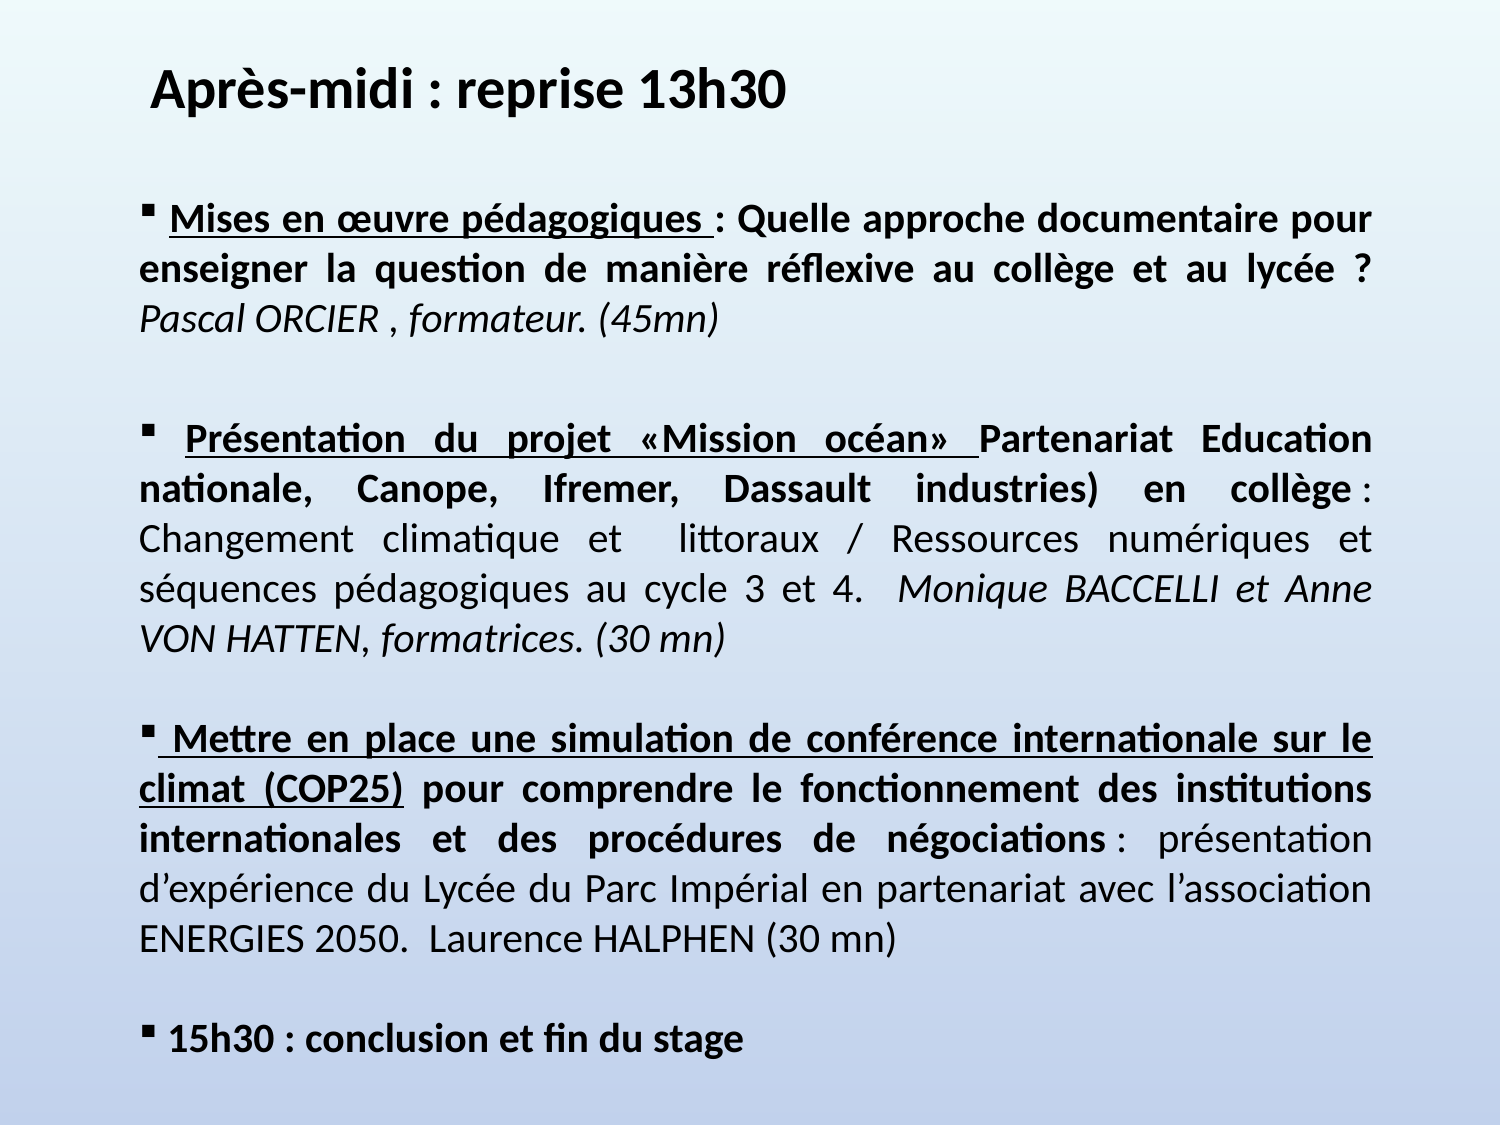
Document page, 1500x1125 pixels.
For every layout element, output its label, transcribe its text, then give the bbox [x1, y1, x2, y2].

text_box Après-midi : reprise 13h30 [135, 42, 1412, 128]
text_box Mises en œuvre pédagogiques : Quelle approche documentaire pour enseigner la question de manière réflexive au collège et au lycée ? Pascal ORCIER , formateur. (45mn) Présentation du projet «Mission océan» Partenariat Education nationale, Canope, Ifremer, Dassault industries) en collège : Changement climatique et littoraux / Ressources numériques et séquences pédagogiques au cycle 3 et 4. Monique BACCELLI et Anne VON HATTEN, formatrices. (30 mn) Mettre en place une simulation de conférence internationale sur le climat (COP25) pour comprendre le fonctionnement des institutions internationales et des procédures de négociations : présentation d’expérience du Lycée du Parc Impérial en partenariat avec l’association ENERGIES 2050. Laurence HALPHEN (30 mn) 15h30 : conclusion et fin du stage [123, 113, 1388, 1069]
